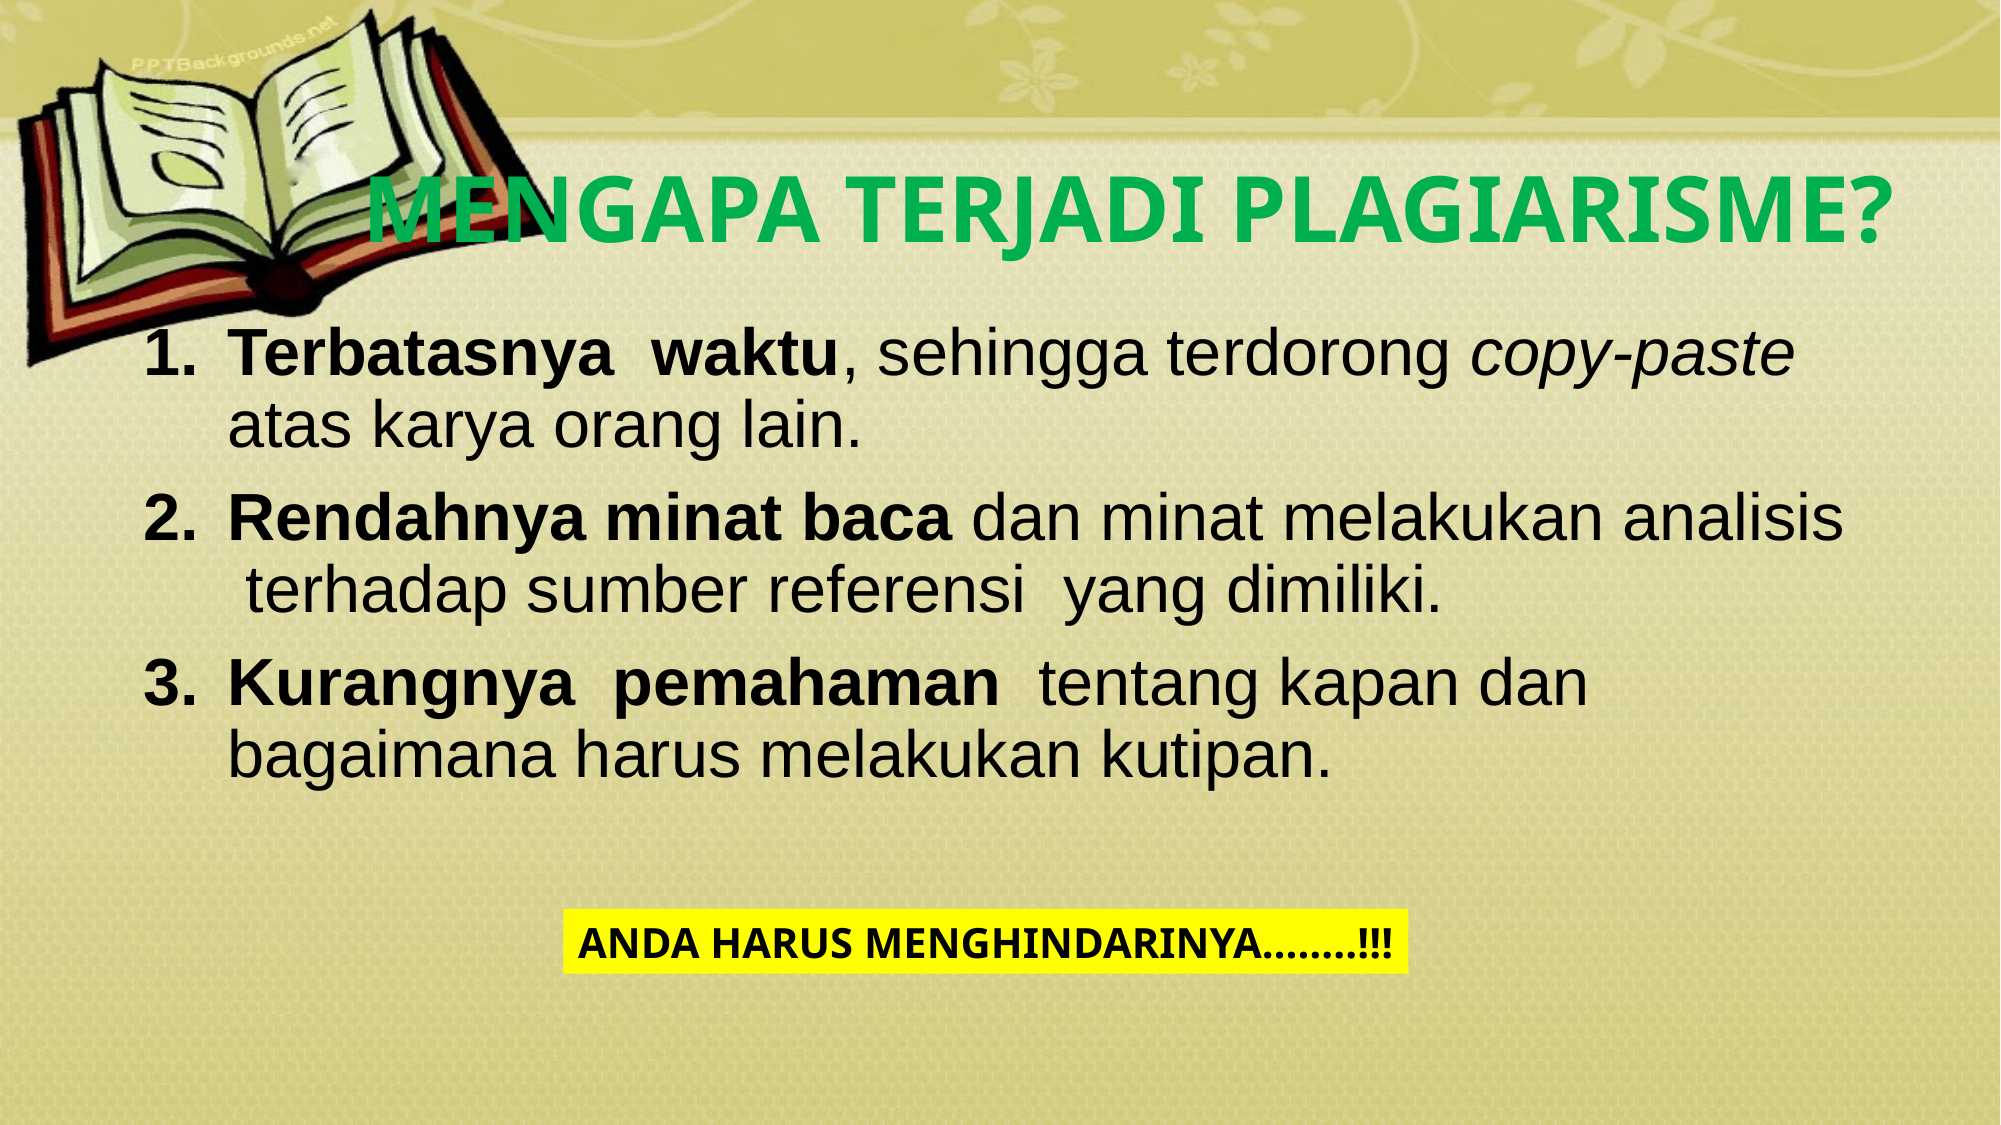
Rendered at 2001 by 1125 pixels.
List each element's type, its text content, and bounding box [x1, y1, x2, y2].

picture [0, 0, 2001, 1125]
list Terbatasnya waktu, sehingga terdorong copy-paste atas karya orang lain. Rendahnya minat baca dan minat melakukan analisis terhadap sumber referensi yang dimiliki. Kurangnya pemahaman tentang kapan dan bagaimana harus melakukan kutipan. [128, 310, 1872, 1025]
title MENGAPA TERJADI PLAGIARISME? [347, 103, 1953, 322]
text_box ANDA HARUS MENGHINDARINYA……..!!! [563, 908, 1409, 974]
